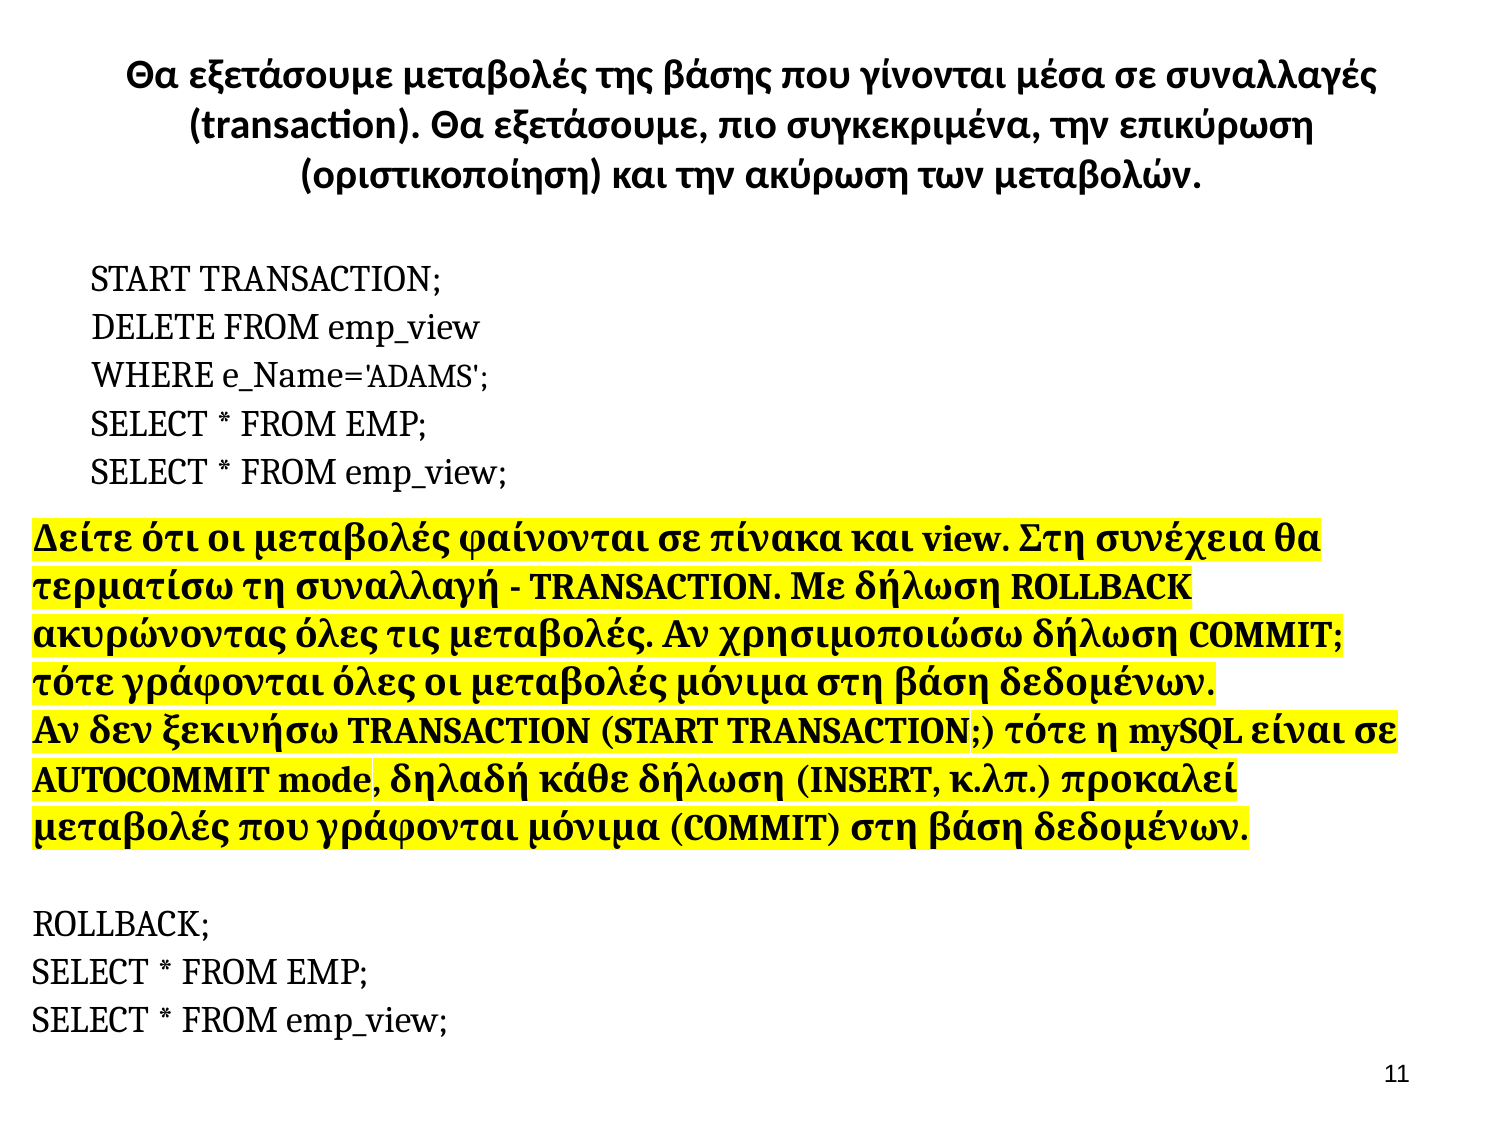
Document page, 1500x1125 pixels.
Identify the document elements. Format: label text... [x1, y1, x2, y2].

text_box Δείτε ότι οι μεταβολές φαίνονται σε πίνακα και view. Στη συνέχεια θα τερματίσω τη συναλλαγή - TRANSACTION. Με δήλωση ROLLBACK ακυρώνοντας όλες τις μεταβολές. Αν χρησιμοποιώσω δήλωση COMMIT; τότε γράφονται όλες οι μεταβολές μόνιμα στη βάση δεδομένων. Αν δεν ξεκινήσω TRANSACTION (START TRANSACTION;) τότε η mySQL είναι σε AUTOCOMMIT mode, δηλαδή κάθε δήλωση (INSERT, κ.λπ.) προκαλεί μεταβολές που γράφονται μόνιμα (COMMIT) στη βάση δεδομένων. ROLLBACK; SELECT * FROM EMP; SELECT * FROM emp_view; [17, 503, 1447, 1048]
slide_number 10 [1074, 1048, 1425, 1103]
title Θα εξετάσουμε μεταβολές της βάσης που γίνονται μέσα σε συναλλαγές (transaction). Θα εξετάσουμε, πιο συγκεκριμένα, την επικύρωση (οριστικοποίηση) και την ακύρωση των μεταβολών. [76, 47, 1427, 197]
text_box START TRANSACTION; DELETE FROM emp_view WHERE e_Name='ADAMS'; SELECT * FROM EMP; SELECT * FROM emp_view; [76, 243, 1341, 499]
